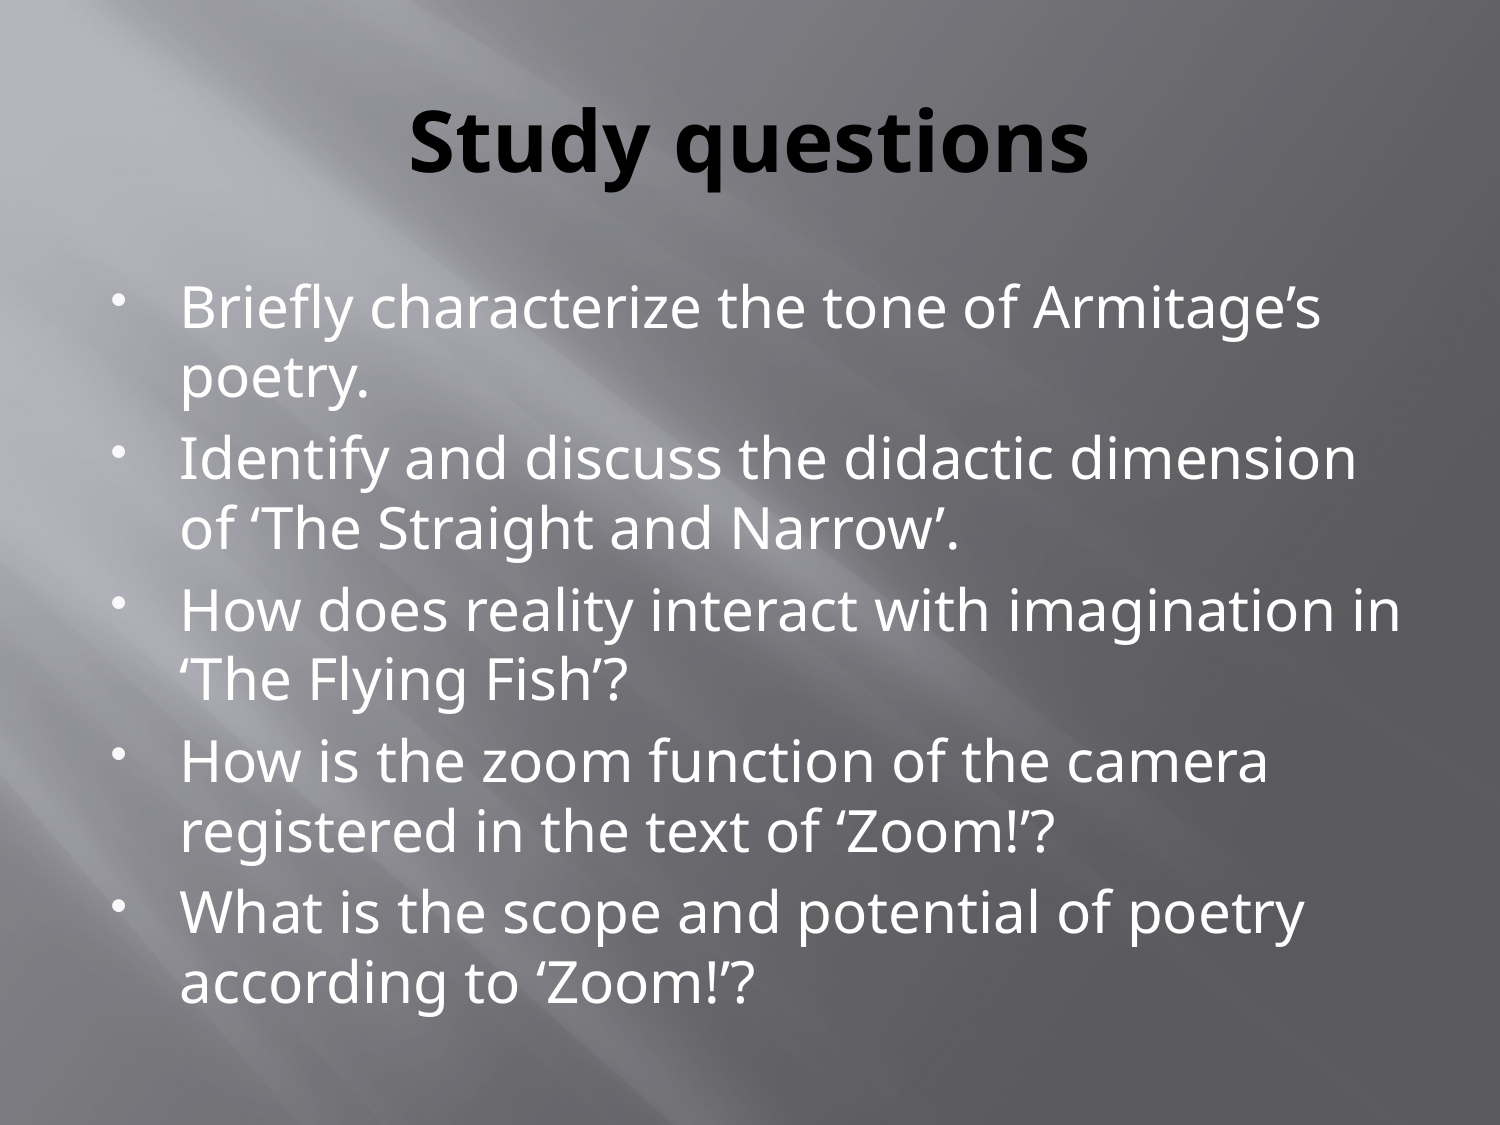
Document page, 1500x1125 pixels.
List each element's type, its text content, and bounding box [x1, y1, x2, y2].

title Study questions [75, 45, 1425, 233]
list Briefly characterize the tone of Armitage’s poetry. Identify and discuss the didactic dimension of ‘The Straight and Narrow’. How does reality interact with imagination in ‘The Flying Fish’? How is the zoom function of the camera registered in the text of ‘Zoom!’? What is the scope and potential of poetry according to ‘Zoom!’? [75, 262, 1425, 1035]
